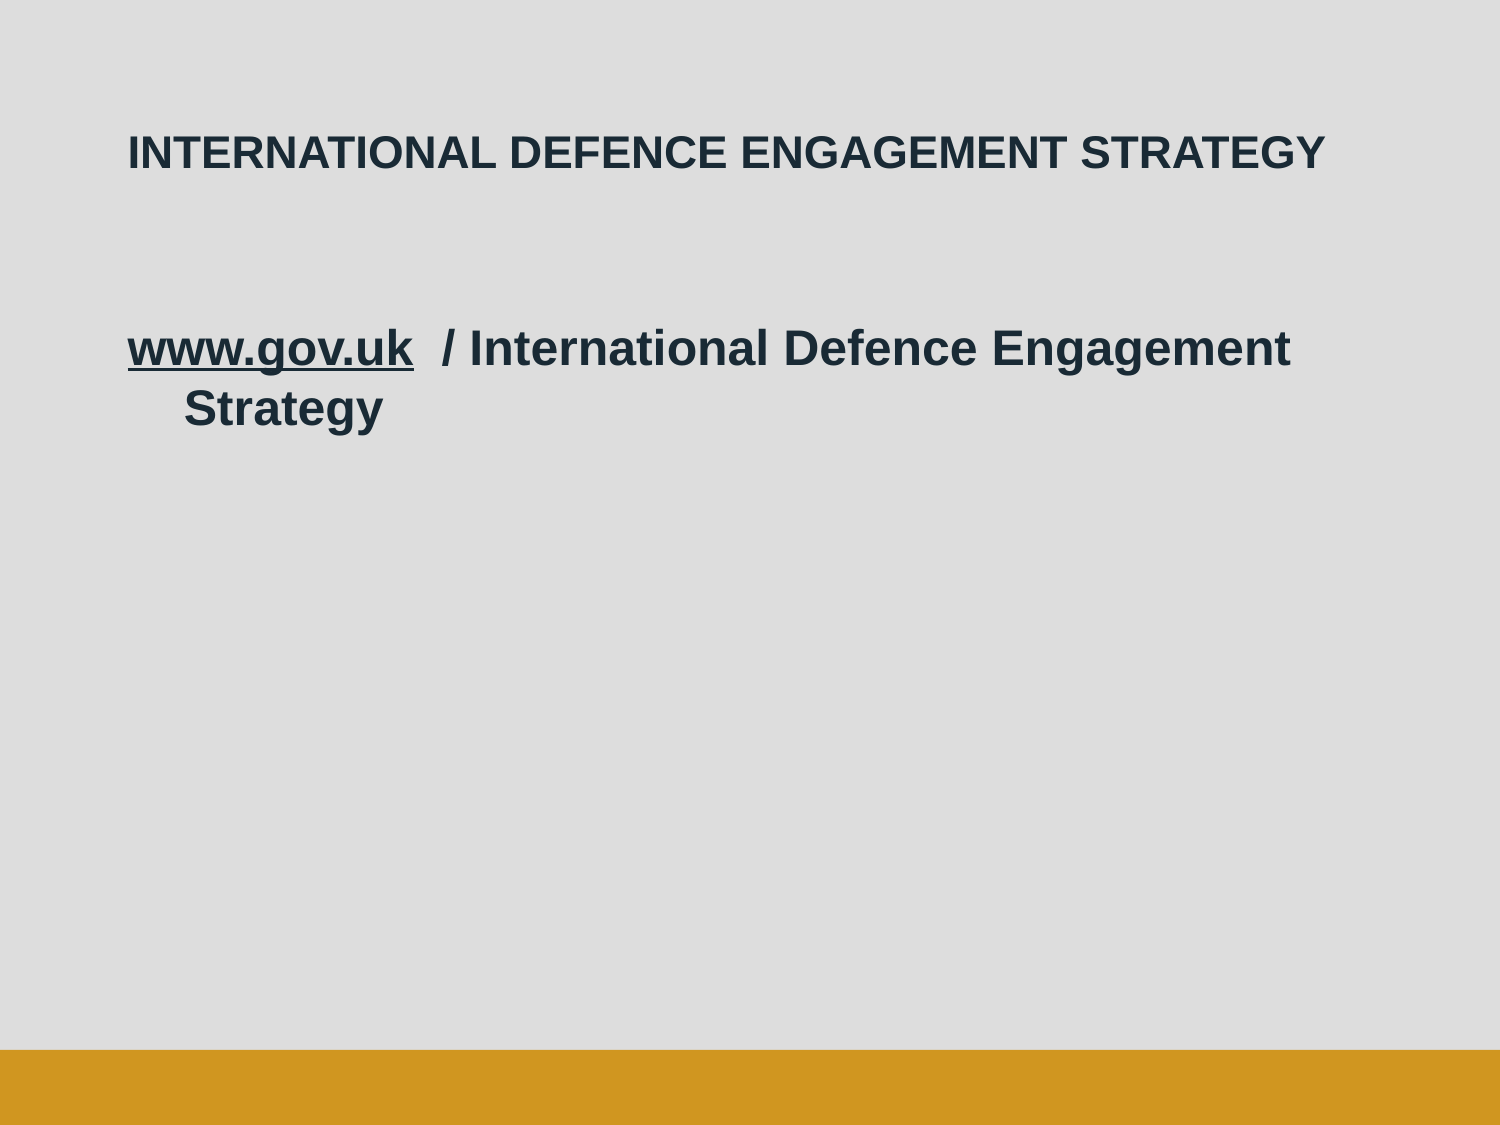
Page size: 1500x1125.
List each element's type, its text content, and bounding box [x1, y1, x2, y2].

list www.gov.uk / International Defence Engagement Strategy [112, 237, 1388, 1013]
title INTERNATIONAL DEFENCE ENGAGEMENT STRATEGY [112, 62, 1388, 237]
